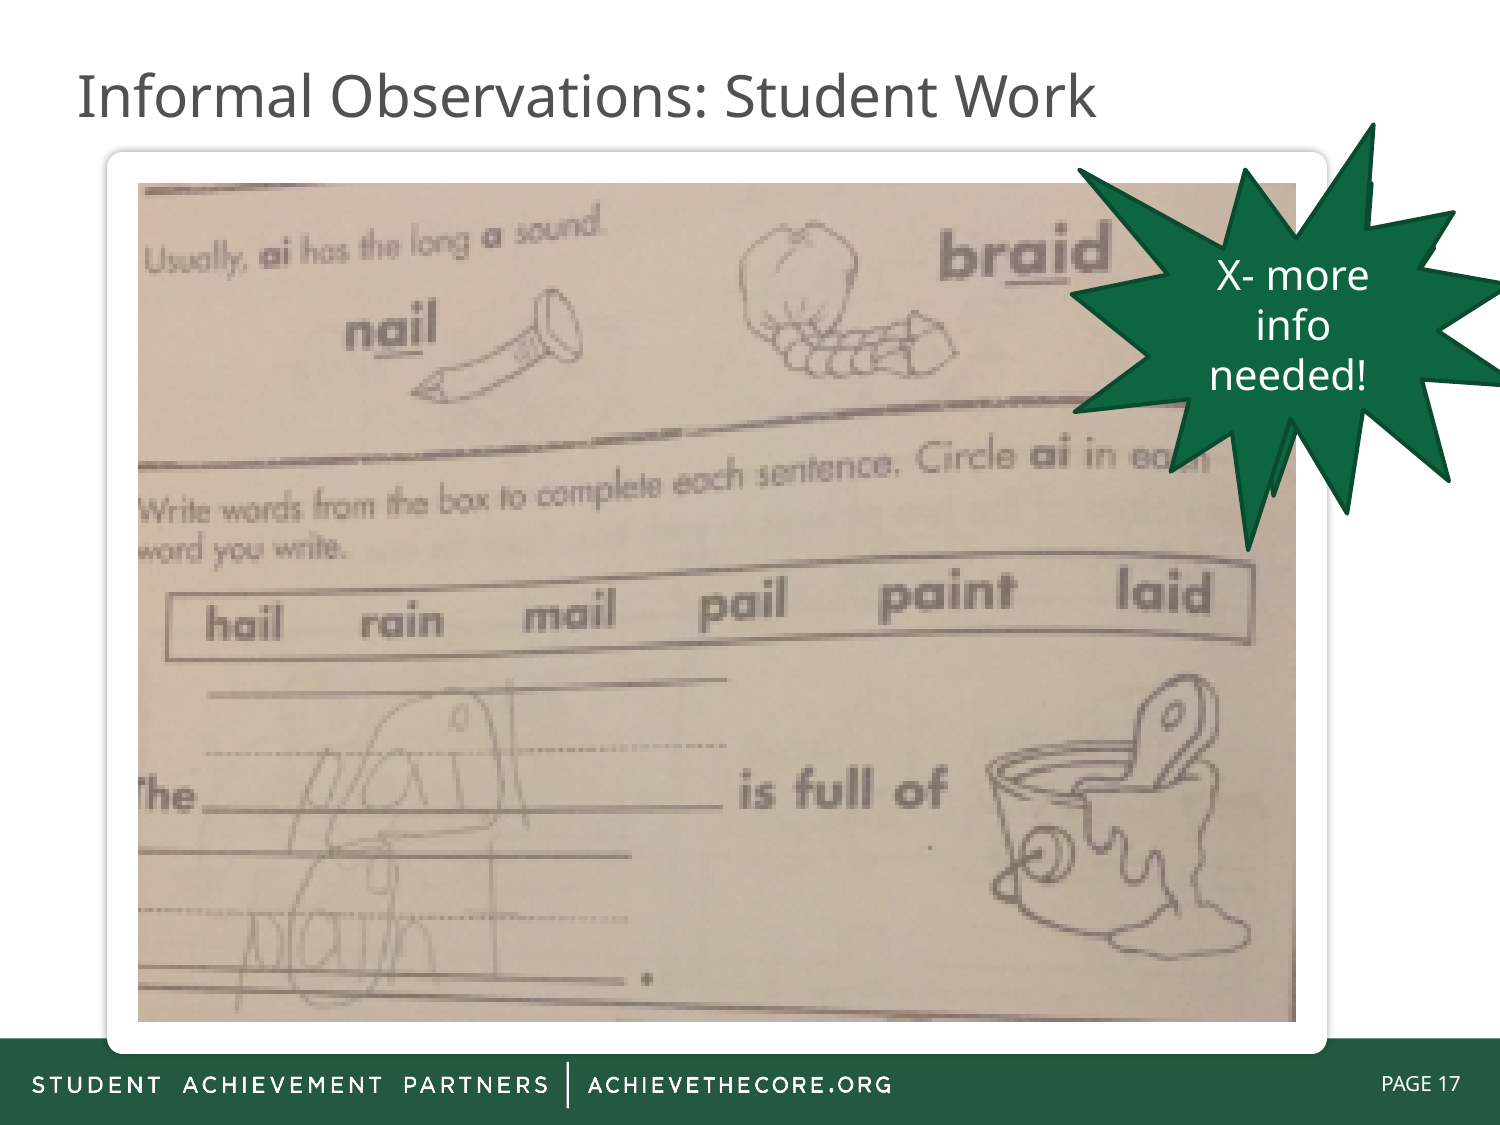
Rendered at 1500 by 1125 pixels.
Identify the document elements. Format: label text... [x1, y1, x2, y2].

picture [12, 1055, 911, 1112]
picture [128, 183, 1306, 1023]
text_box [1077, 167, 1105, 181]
text_box ✓ Got it! [1369, 181, 1374, 226]
text_box X- more info needed! [1302, 122, 1500, 516]
title Informal Observations: Student Work [62, 0, 1413, 188]
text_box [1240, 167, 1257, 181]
